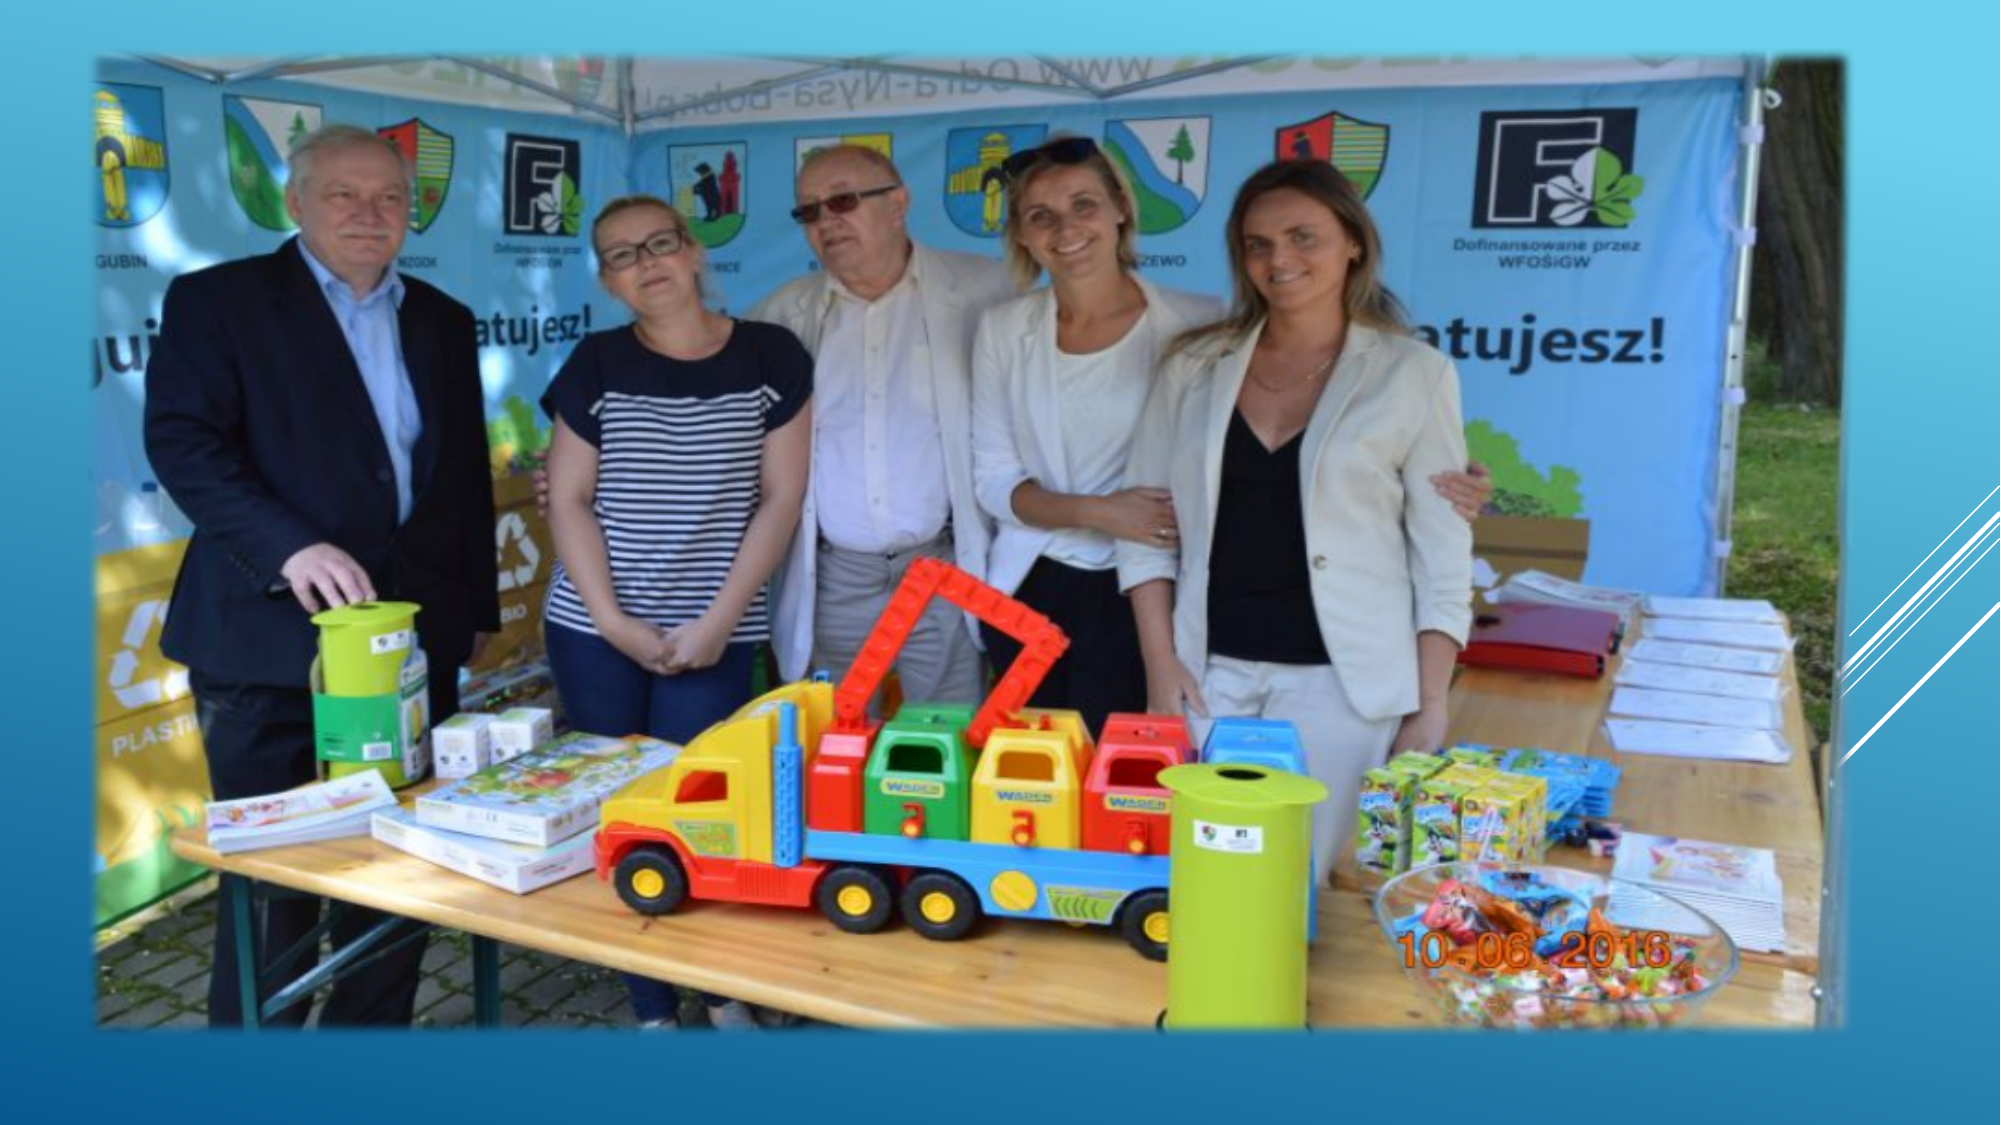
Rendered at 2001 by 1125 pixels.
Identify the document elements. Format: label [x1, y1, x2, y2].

picture [86, 48, 1856, 1038]
